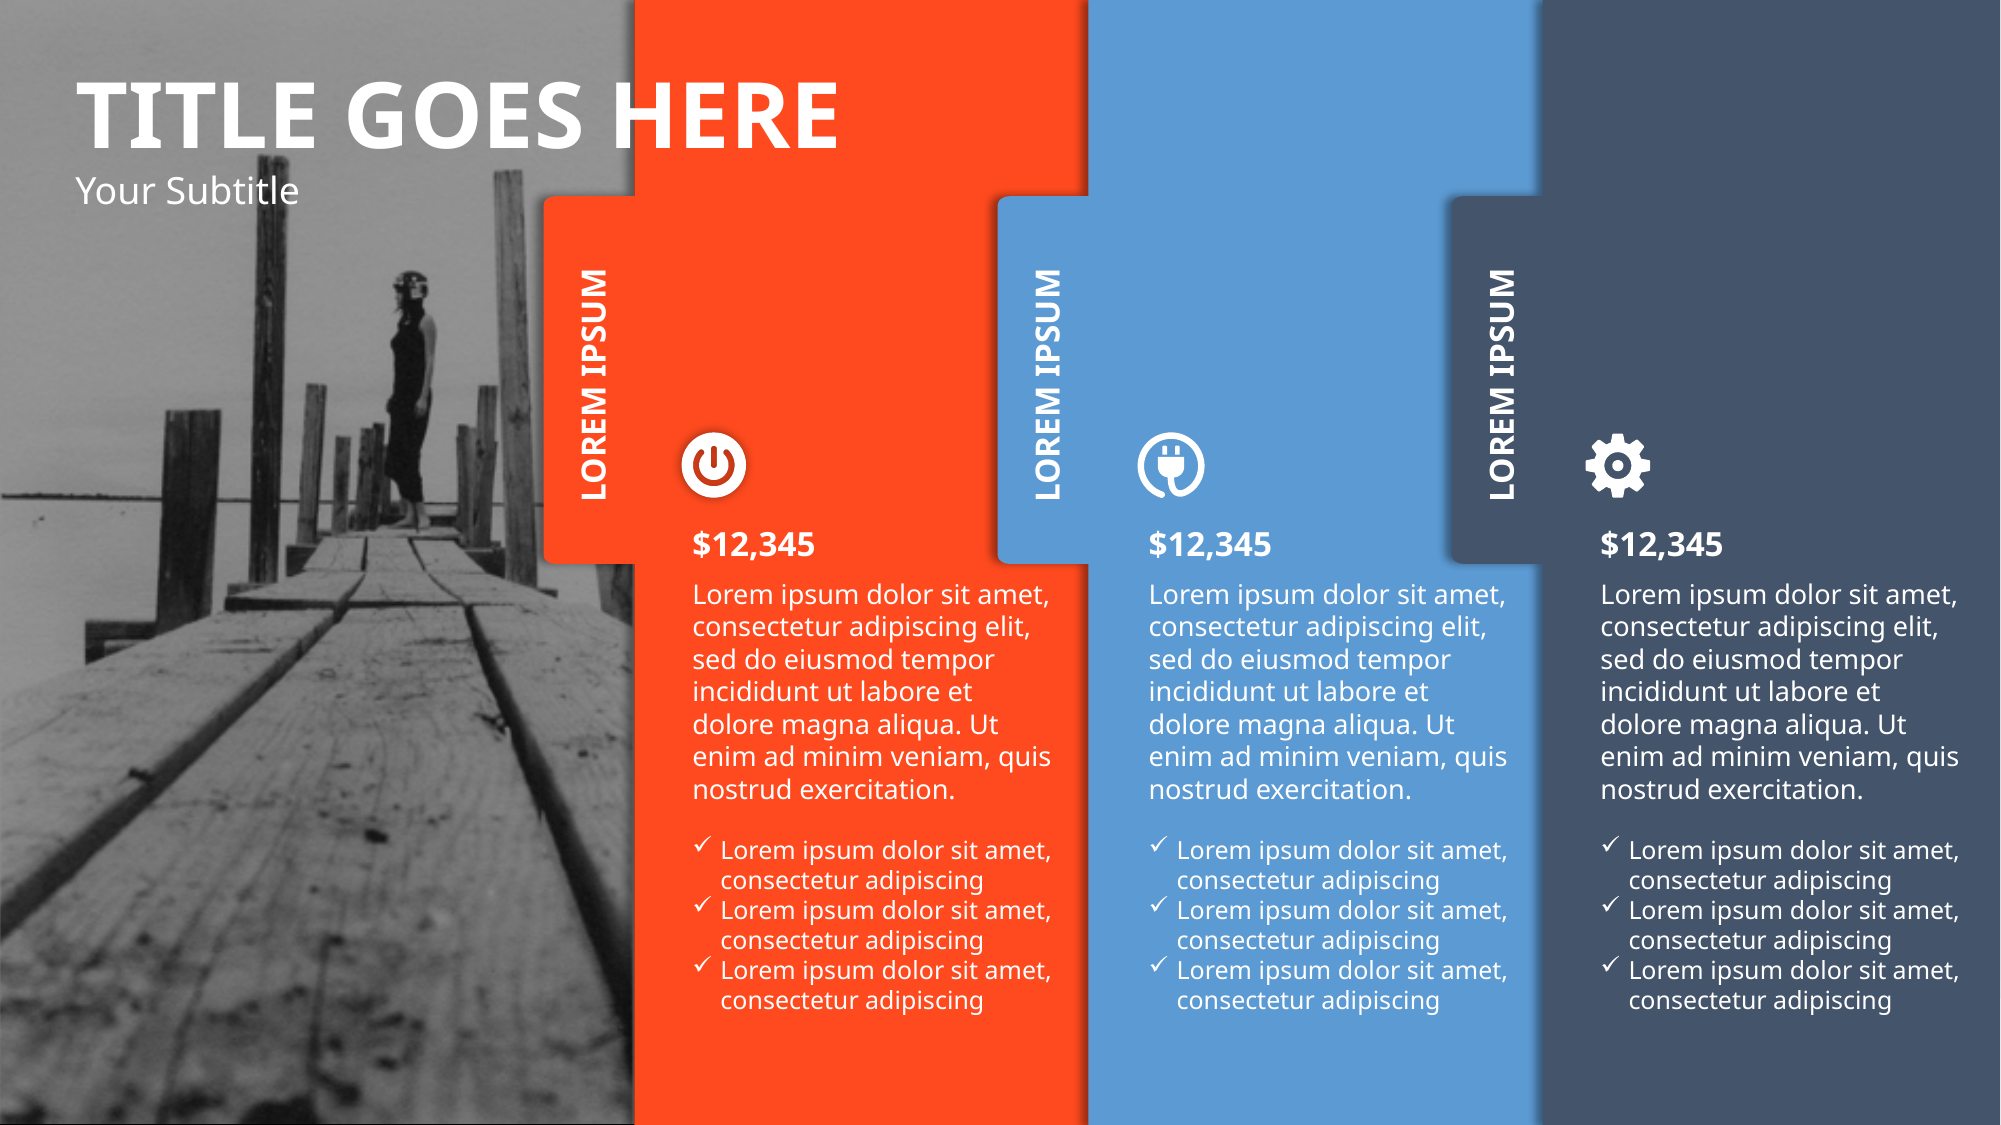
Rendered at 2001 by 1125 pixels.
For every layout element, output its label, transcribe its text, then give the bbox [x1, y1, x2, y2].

text_box TITLE GOES HERE Your Subtitle [60, 49, 543, 220]
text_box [1137, 432, 1205, 498]
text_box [1451, 0, 2000, 1125]
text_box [1585, 433, 1651, 498]
text_box [0, 0, 543, 1125]
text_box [543, 0, 997, 1125]
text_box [997, 0, 1451, 1125]
